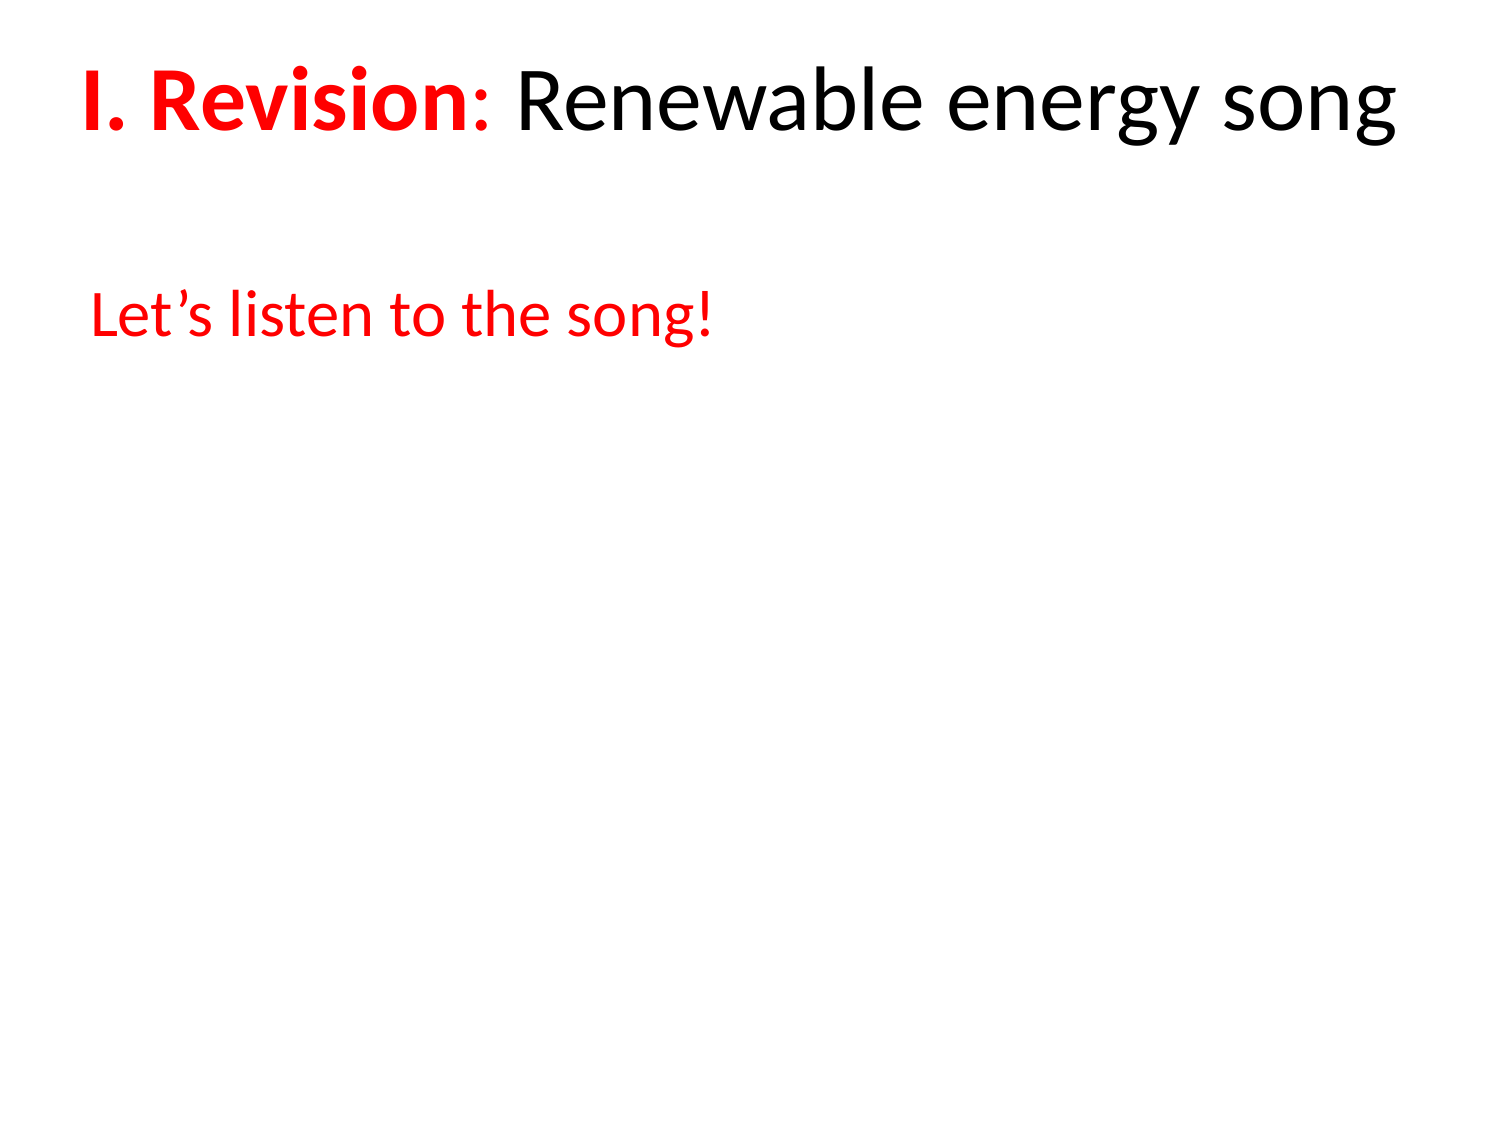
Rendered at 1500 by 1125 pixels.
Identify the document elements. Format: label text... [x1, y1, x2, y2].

title I. Revision: Renewable energy song [0, 0, 1500, 188]
list Let’s listen to the song! [75, 262, 1425, 1005]
